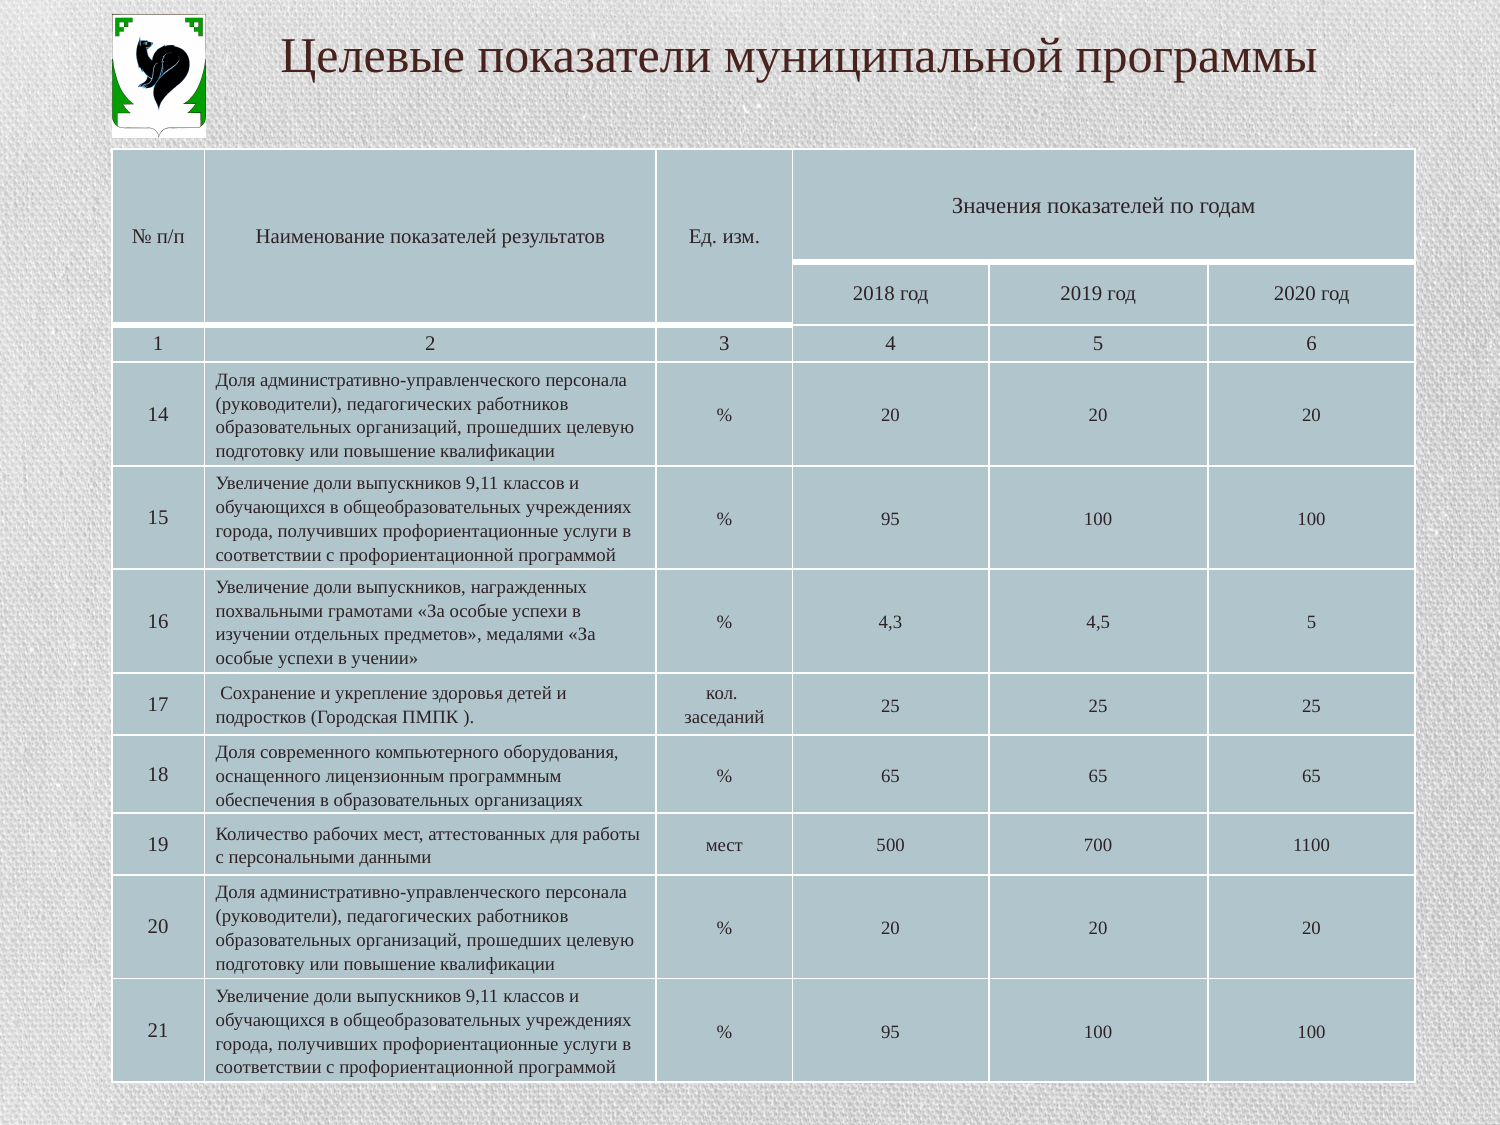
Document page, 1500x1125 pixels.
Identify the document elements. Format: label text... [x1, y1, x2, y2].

table_cell 20 [793, 363, 988, 465]
table_cell 100 [990, 979, 1207, 1081]
table_cell 4,3 [793, 570, 988, 672]
table_cell 65 [793, 736, 988, 812]
table_cell 1100 [1209, 814, 1414, 874]
table_cell Доля административно-управленческого персонала (руководители), педагогических работников образовательных организаций, прошедших целевую подготовку или повышение квалификации [205, 363, 655, 465]
table_cell Увеличение доли выпускников 9,11 классов и обучающихся в общеобразовательных учреждениях города, получивших профориентационные услуги в соответствии с профориентационной программой [205, 467, 655, 568]
table_cell 20 [990, 363, 1207, 465]
table_cell 4,5 [990, 570, 1207, 672]
table_cell 14 [113, 363, 204, 465]
table_cell 1 [113, 328, 204, 361]
table_cell % [657, 570, 792, 672]
table_cell Увеличение доли выпускников 9,11 классов и обучающихся в общеобразовательных учреждениях города, получивших профориентационные услуги в соответствии с профориентационной программой [205, 979, 655, 1081]
table_cell Сохранение и укрепление здоровья детей и подростков (Городская ПМПК ). [205, 674, 655, 734]
table_cell 700 [990, 814, 1207, 874]
table_cell 16 [113, 570, 204, 672]
table_cell 65 [990, 736, 1207, 812]
table_cell 17 [113, 674, 204, 734]
picture [111, 14, 207, 138]
table_cell 500 [793, 814, 988, 874]
table_cell кол. заседаний [657, 674, 792, 734]
table_cell 5 [1209, 570, 1414, 672]
table_cell 95 [793, 467, 988, 568]
table_cell 6 [1209, 326, 1414, 361]
table_cell Доля современного компьютерного оборудования, оснащенного лицензионным программным обеспечения в образовательных организациях [205, 736, 655, 812]
table_cell 18 [113, 736, 204, 812]
table_cell Увеличение доли выпускников, награжденных похвальными грамотами «За особые успехи в изучении отдельных предметов», медалями «За особые успехи в учении» [205, 570, 655, 672]
table_header Наименование показателей результатов [205, 150, 655, 322]
table_cell 20 [990, 876, 1207, 978]
table_cell 2019 год [990, 265, 1207, 324]
table_cell 21 [113, 979, 204, 1081]
table_cell 25 [1209, 674, 1414, 734]
table_cell 20 [1209, 363, 1414, 465]
table_cell 95 [793, 979, 988, 1081]
table_cell 100 [1209, 467, 1414, 568]
table_cell 65 [1209, 736, 1414, 812]
table_cell 15 [113, 467, 204, 568]
table_cell 25 [990, 674, 1207, 734]
table_cell 19 [113, 814, 204, 874]
table_cell 3 [657, 328, 792, 361]
table_cell Количество рабочих мест, аттестованных для работы с персональными данными [205, 814, 655, 874]
table_cell Доля административно-управленческого персонала (руководители), педагогических работников образовательных организаций, прошедших целевую подготовку или повышение квалификации [205, 876, 655, 978]
table_cell 2018 год [793, 265, 988, 324]
table_cell % [657, 363, 792, 465]
table_header Ед. изм. [657, 150, 792, 322]
table_cell % [657, 876, 792, 978]
table_cell 20 [113, 876, 204, 978]
table_cell мест [657, 814, 792, 874]
text_box Целевые показатели муниципальной программы [265, 14, 1500, 90]
table_cell 2 [205, 328, 655, 361]
table_cell 5 [990, 326, 1207, 361]
table_cell 20 [793, 876, 988, 978]
table_cell 20 [1209, 876, 1414, 978]
table_cell 25 [793, 674, 988, 734]
table_header Значения показателей по годам [793, 150, 1414, 259]
table_cell % [657, 979, 792, 1081]
table_cell 100 [990, 467, 1207, 568]
table_cell % [657, 467, 792, 568]
table_cell 4 [793, 326, 988, 361]
table_cell 2020 год [1209, 265, 1414, 324]
table_cell 100 [1209, 979, 1414, 1081]
table_cell % [657, 736, 792, 812]
table_header № п/п [113, 150, 204, 322]
